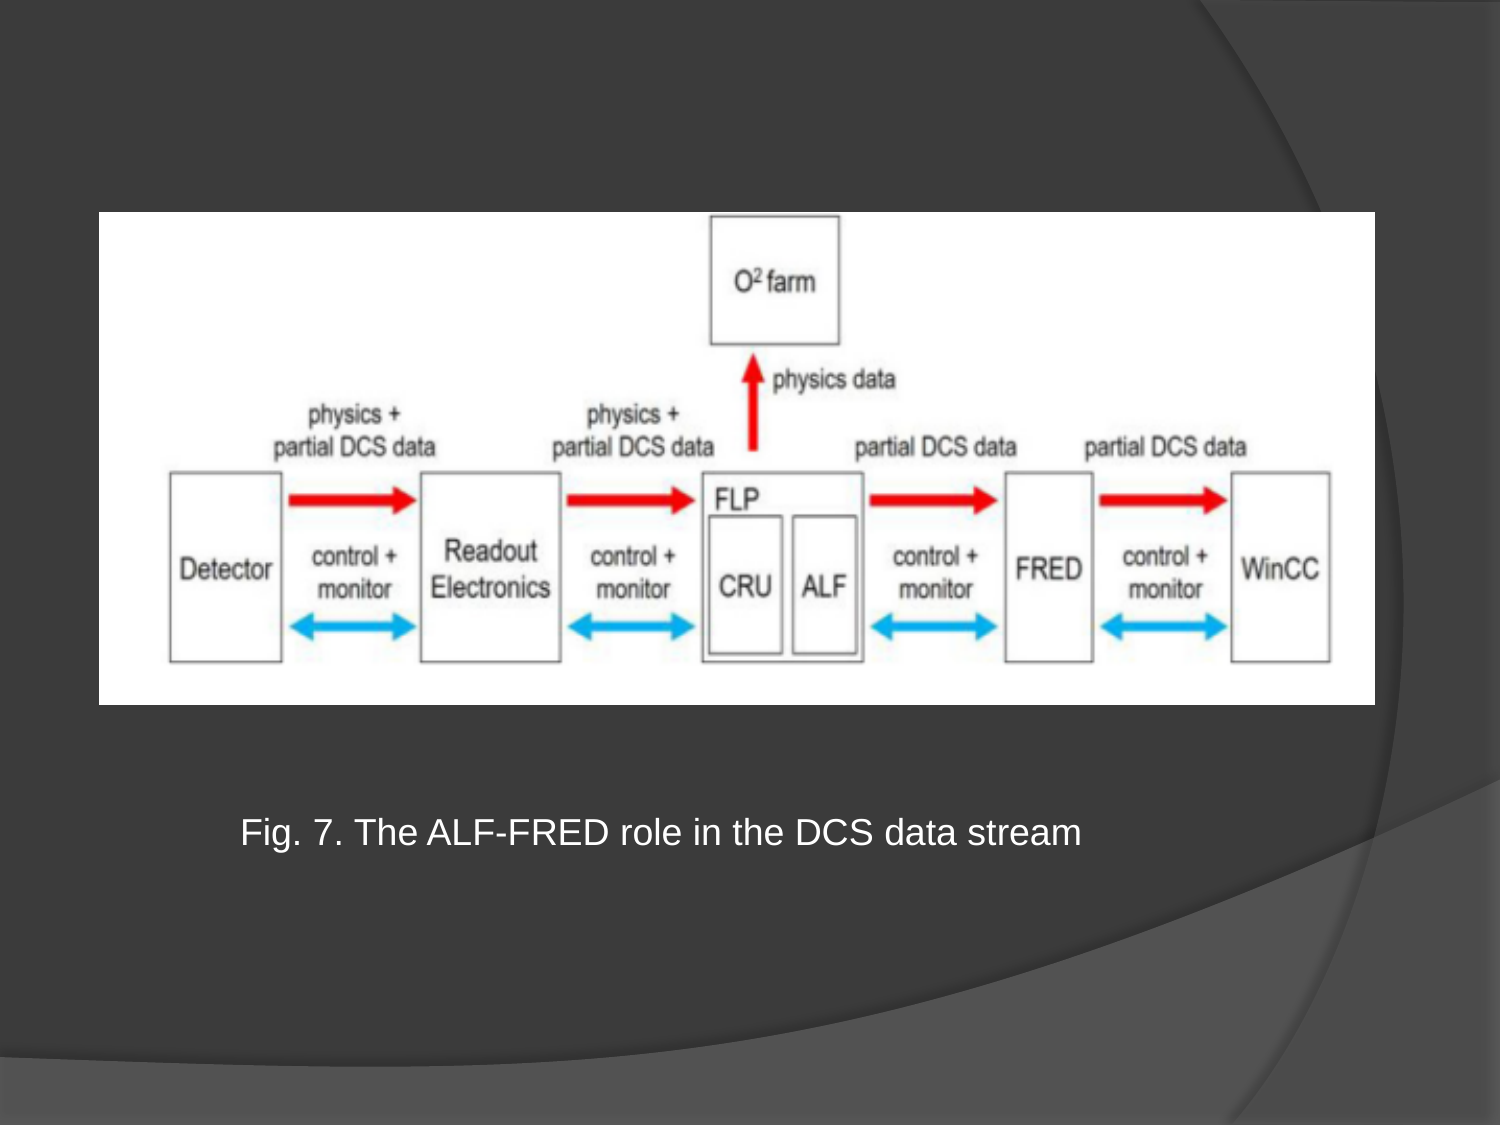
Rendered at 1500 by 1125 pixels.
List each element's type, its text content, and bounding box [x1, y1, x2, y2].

picture [99, 212, 1376, 706]
text_box Fig. 7. The ALF-FRED role in the DCS data stream [225, 799, 1313, 860]
